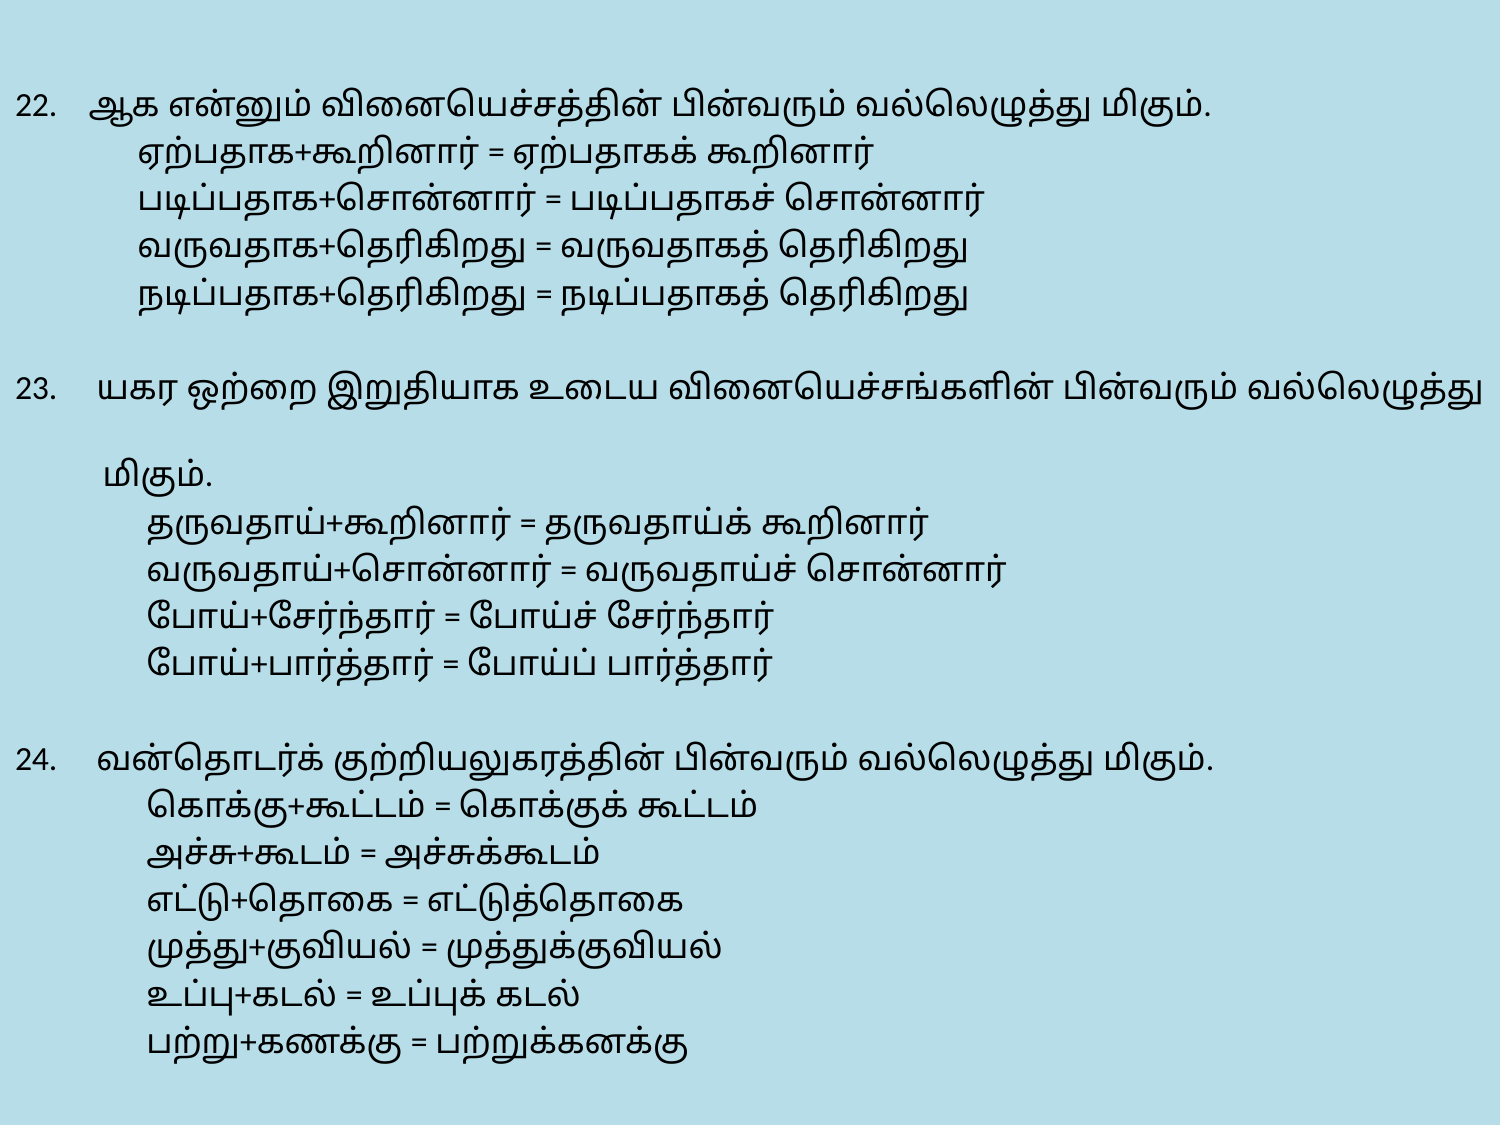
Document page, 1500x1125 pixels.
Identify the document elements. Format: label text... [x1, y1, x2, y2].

list 22. ஆக என்னும் வினையெச்சத்தின் பின்வரும் வல்லெழுத்து மிகும். ஏற்பதாக+கூறினார் = ஏற்பதாகக் கூறினார் படிப்பதாக+சொன்னார் = படிப்பதாகச் சொன்னார் வருவதாக+தெரிகிறது = வருவதாகத் தெரிகிறது நடிப்பதாக+தெரிகிறது = நடிப்பதாகத் தெரிகிறது 23. யகர ஒற்றை இறுதியாக உடைய வினையெச்சங்களின் பின்வரும் வல்லெழுத்து மிகும். தருவதாய்+கூறினார் = தருவதாய்க் கூறினார் வருவதாய்+சொன்னார் = வருவதாய்ச் சொன்னார் போய்+சேர்ந்தார் = போய்ச் சேர்ந்தார் போய்+பார்த்தார் = போய்ப் பார்த்தார் 24. வன்தொடர்க் குற்றியலுகரத்தின் பின்வரும் வல்லெழுத்து மிகும். கொக்கு+கூட்டம் = கொக்குக் கூட்டம் அச்சு+கூடம் = அச்சுக்கூடம் எட்டு+தொகை = எட்டுத்தொகை முத்து+குவியல் = முத்துக்குவியல் உப்பு+கடல் = உப்புக் கடல் பற்று+கணக்கு = பற்றுக்கனக்கு [0, 75, 1500, 1125]
